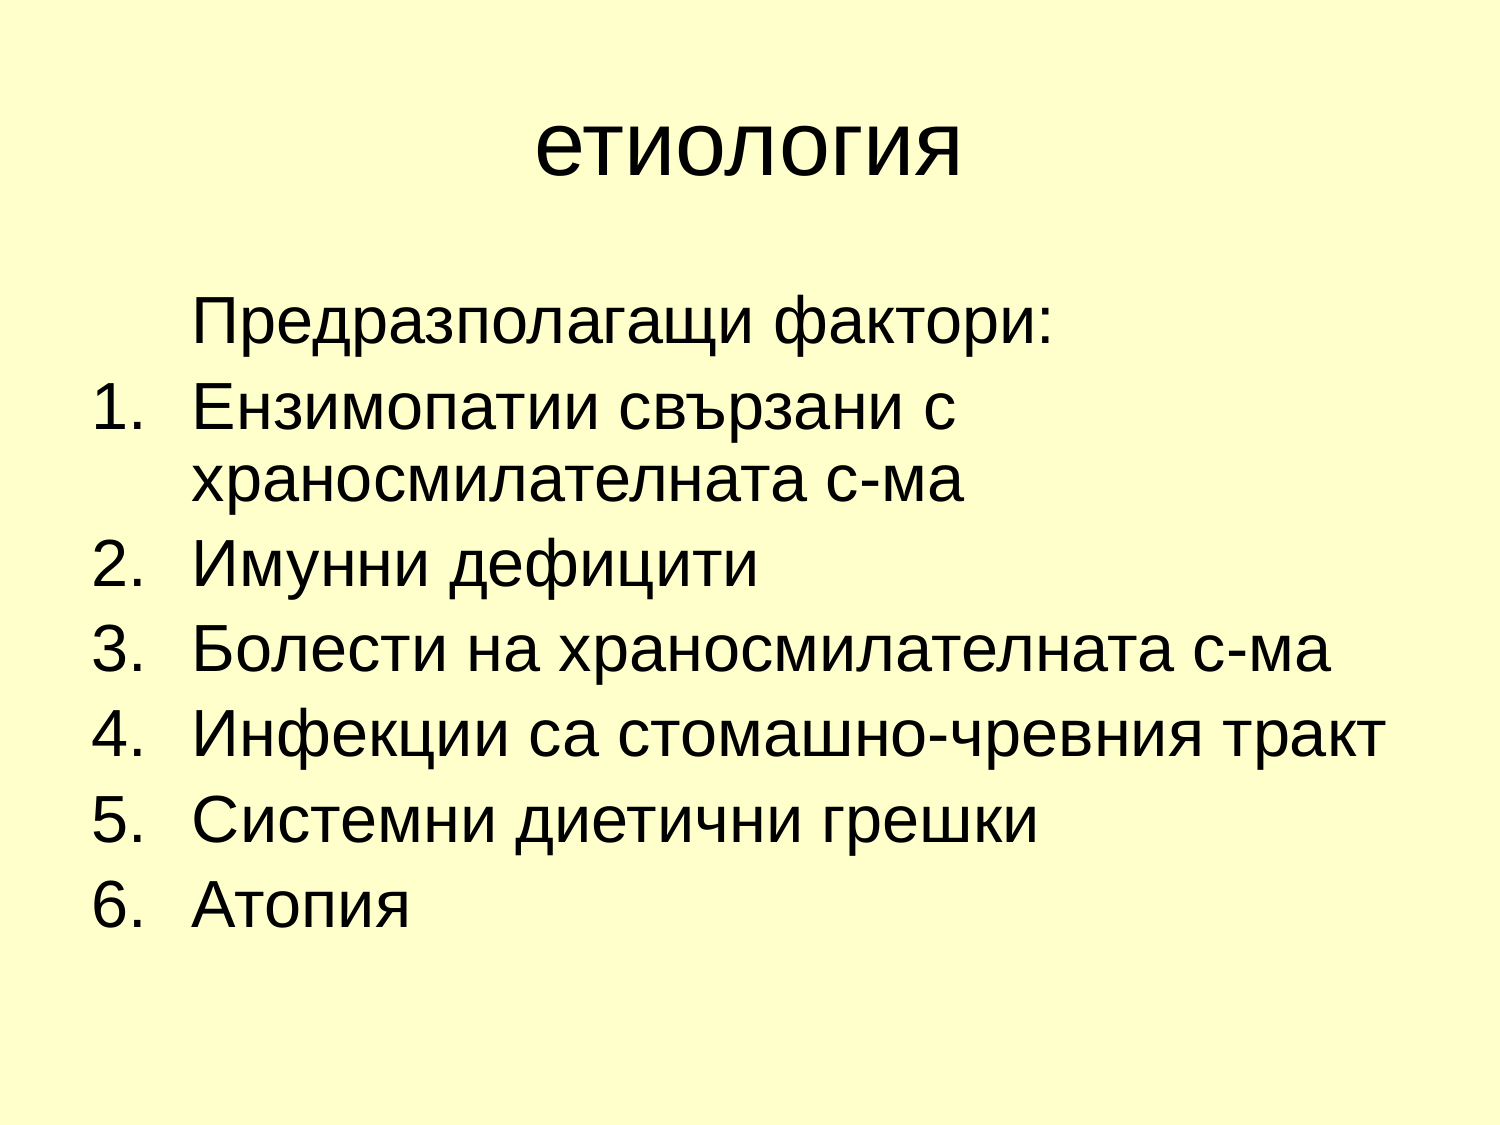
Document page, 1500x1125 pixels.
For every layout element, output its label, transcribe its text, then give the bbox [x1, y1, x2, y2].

title етиология [75, 45, 1425, 233]
list Предразполагащи фактори: Ензимопатии свързани с храносмилателната с-ма Имунни дефицити Болести на храносмилателната с-ма Инфекции са стомашно-чревния тракт Системни диетични грешки Атопия [76, 278, 1427, 1022]
